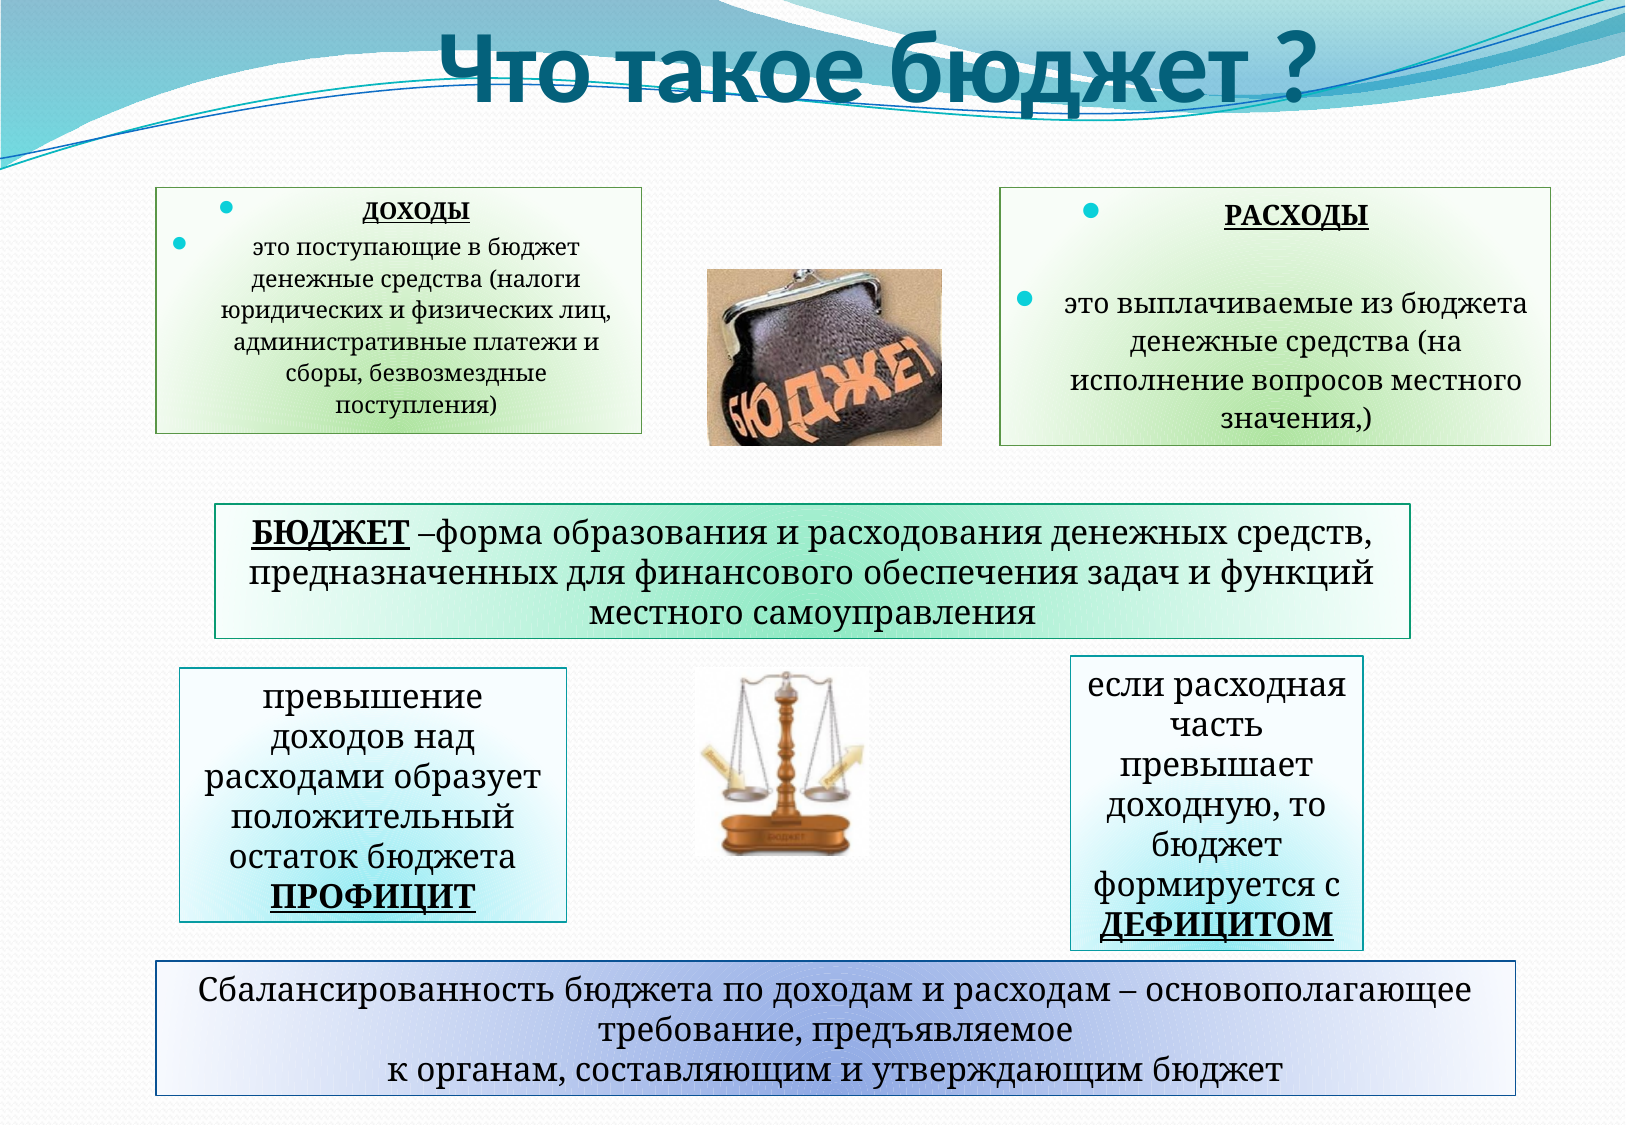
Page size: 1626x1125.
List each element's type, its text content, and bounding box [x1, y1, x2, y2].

text_box превышение доходов над расходами образует положительный остаток бюджета ПРОФИЦИТ [179, 667, 567, 923]
title Что такое бюджет ? [214, 0, 1544, 130]
list ДОХОДЫ это поступающие в бюджет денежные средства (налоги юридических и физических лиц, административные платежи и сборы, безвозмездные поступления) [155, 187, 642, 434]
picture [706, 269, 942, 446]
text_box если расходная часть превышает доходную, то бюджет формируется с ДЕФИЦИТОМ [1070, 655, 1364, 951]
picture [695, 667, 869, 856]
text_box БЮДЖЕТ –форма образования и расходования денежных средств, предназначенных для финансового обеспечения задач и функций местного самоуправления [214, 503, 1411, 639]
list РАСХОДЫ это выплачиваемые из бюджета денежные средства (на исполнение вопросов местного значения,) [999, 187, 1551, 446]
text_box Сбалансированность бюджета по доходам и расходам – основополагающее требование, предъявляемое к органам, составляющим и утверждающим бюджет [155, 960, 1516, 1096]
